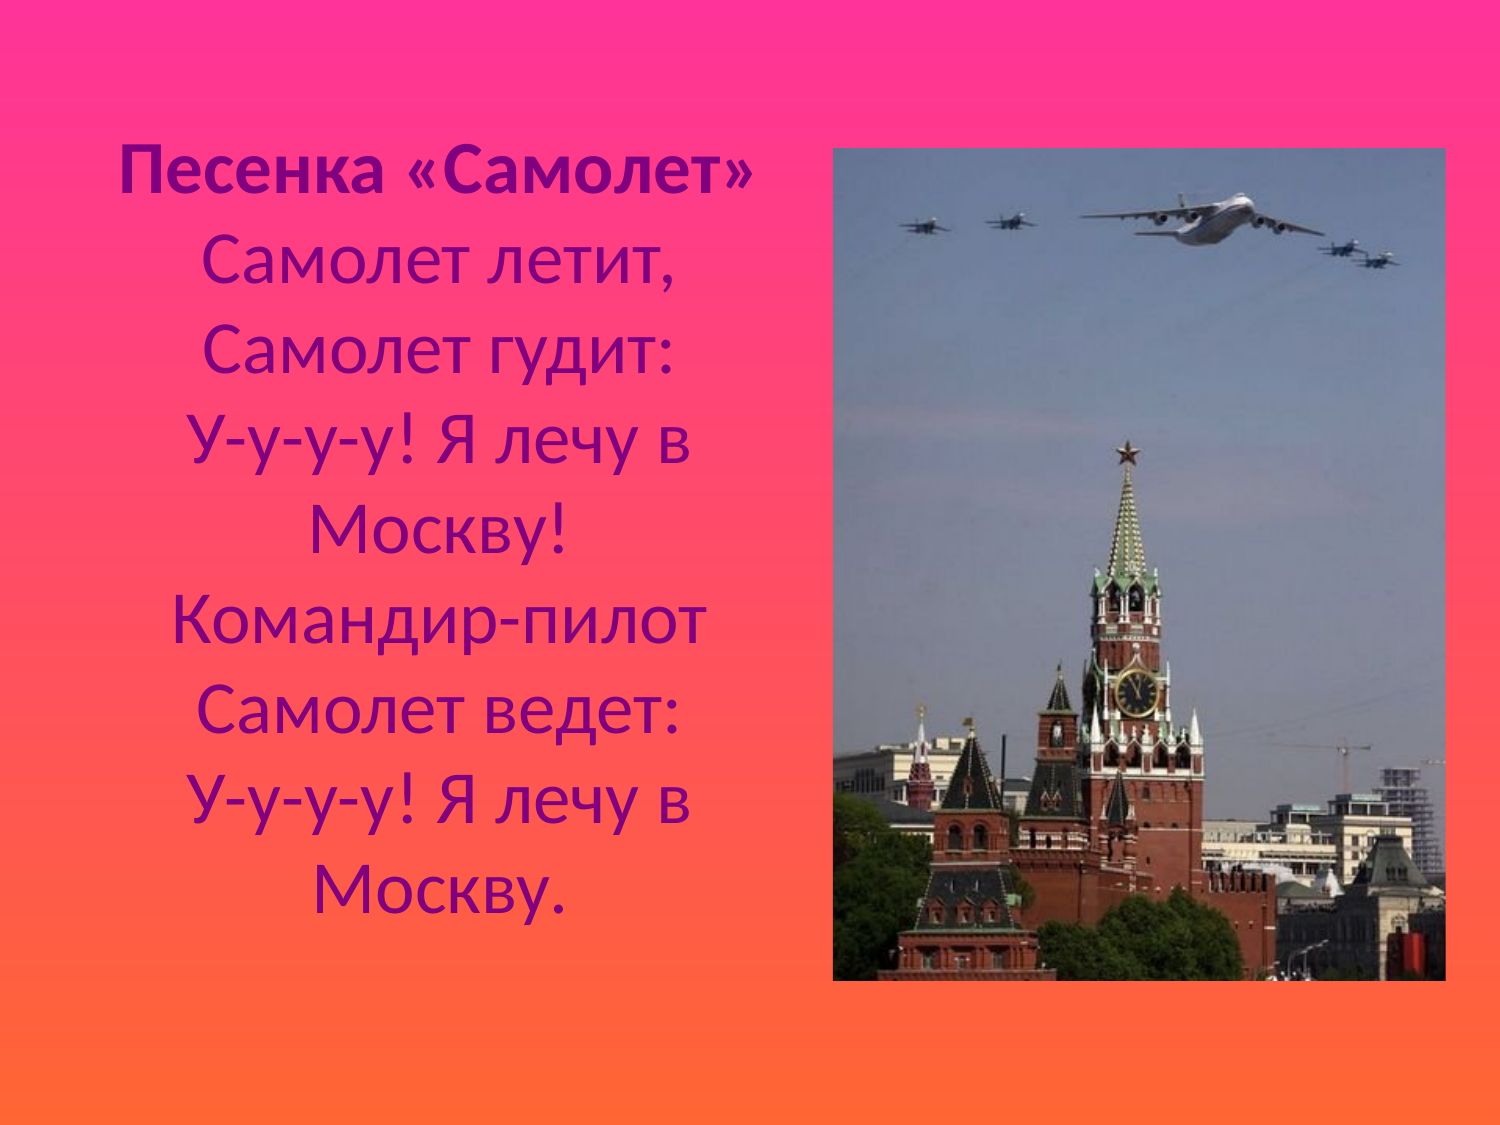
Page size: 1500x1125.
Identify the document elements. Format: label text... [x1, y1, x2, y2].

picture [832, 148, 1446, 981]
text_box Песенка «Самолет» Самолет летит, Самолет гудит: У-у-у-у! Я лечу в Москву! Командир-пилот Самолет ведет: У-у-у-у! Я лечу в Москву. [64, 66, 815, 937]
